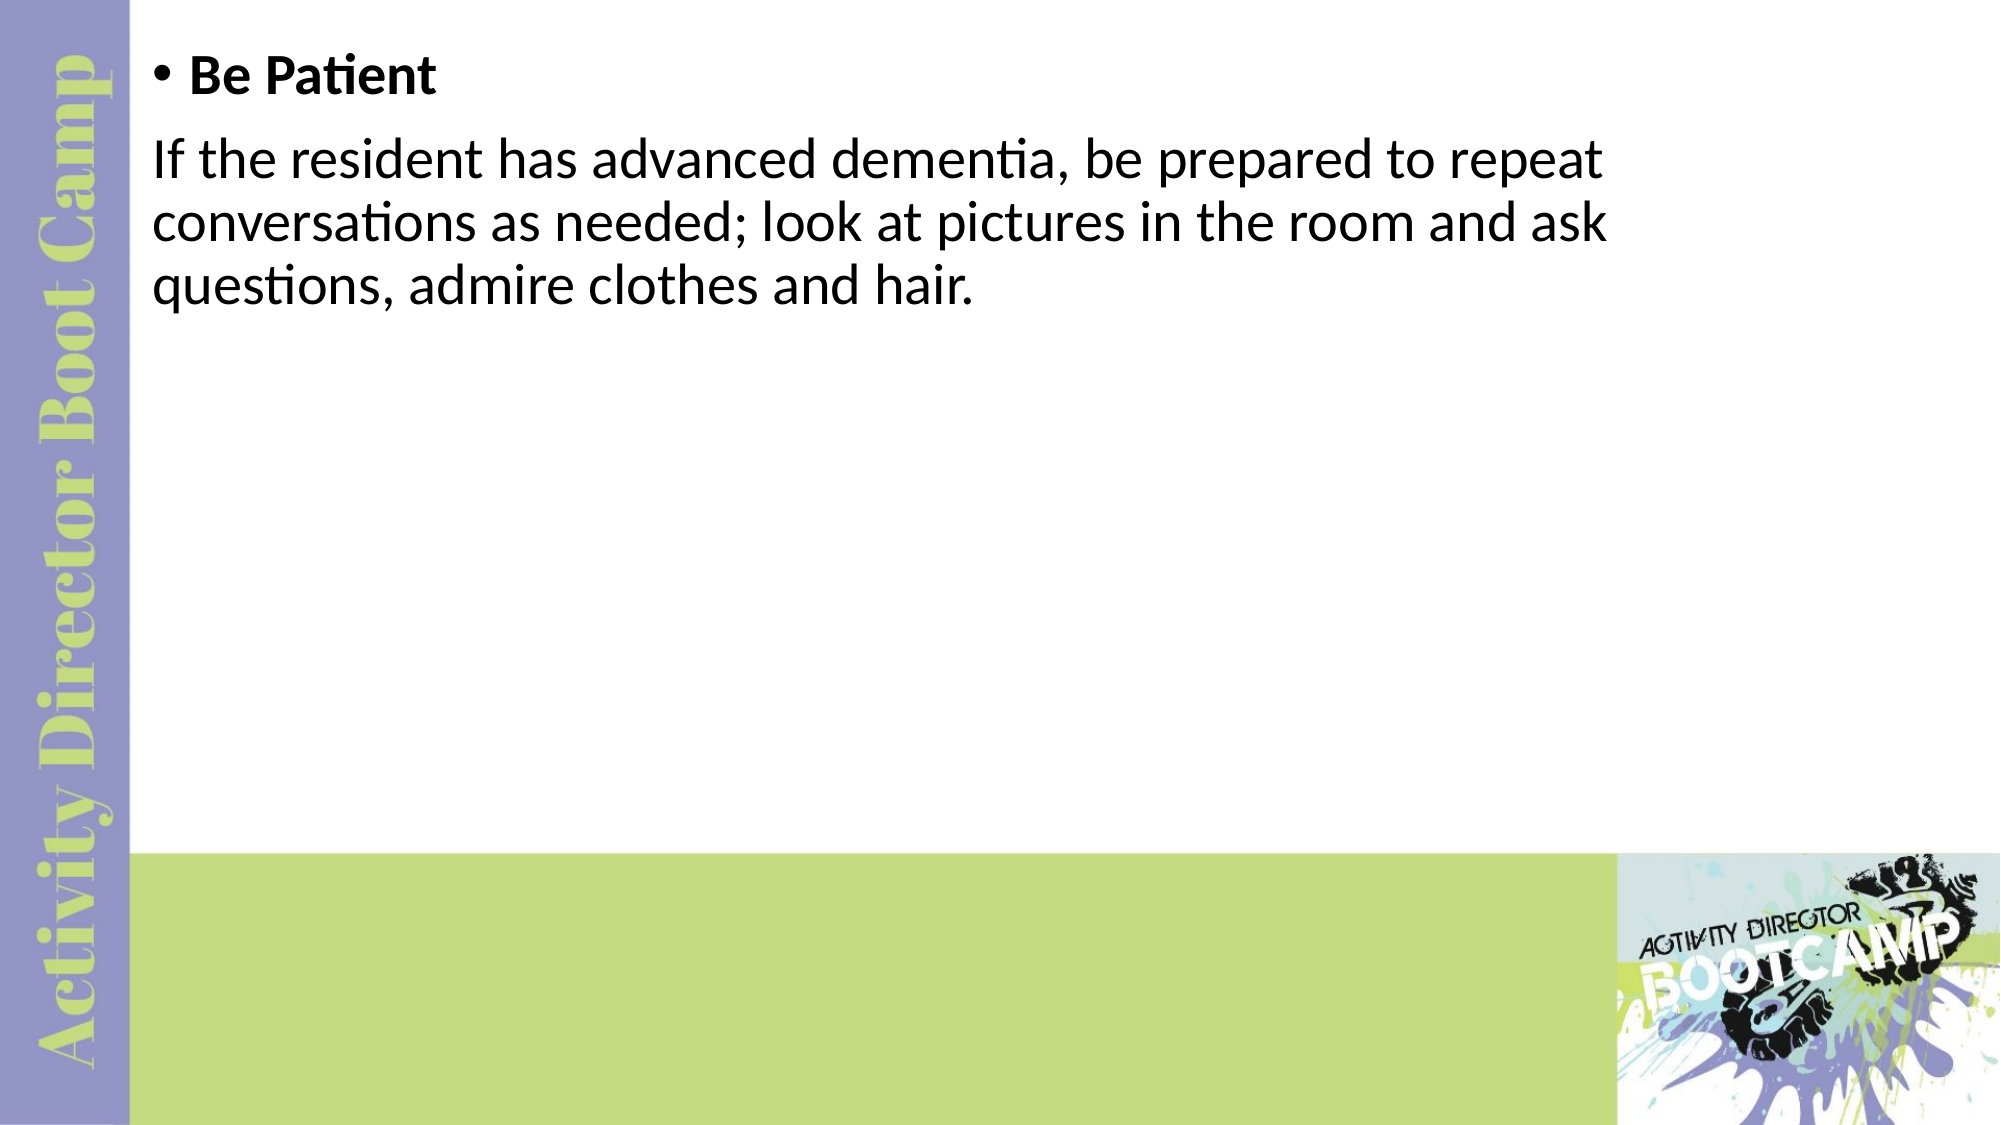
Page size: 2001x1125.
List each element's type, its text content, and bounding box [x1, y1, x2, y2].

list Be Patient If the resident has advanced dementia, be prepared to repeat conversations as needed; look at pictures in the room and ask questions, admire clothes and hair. [137, 36, 1863, 1014]
picture [0, 0, 2000, 1125]
